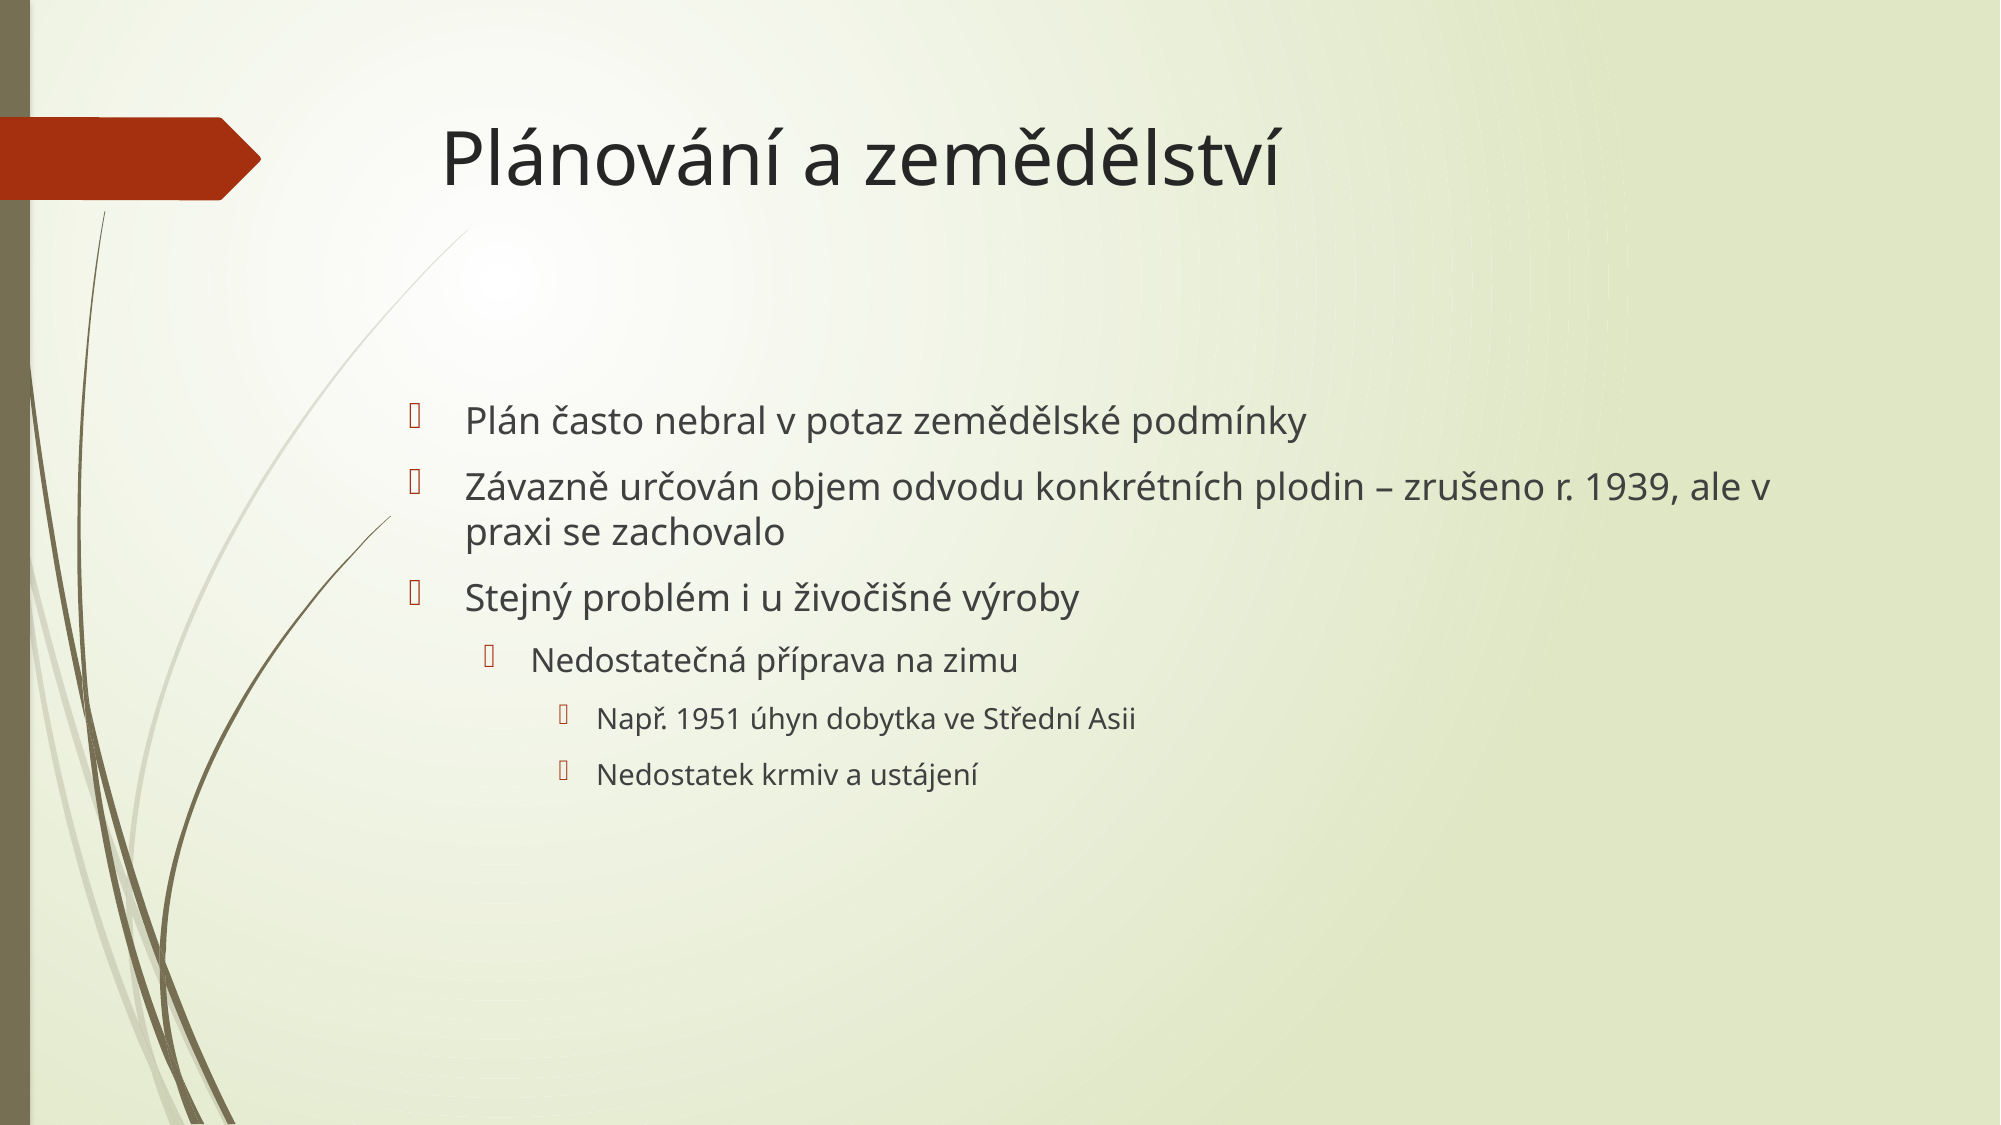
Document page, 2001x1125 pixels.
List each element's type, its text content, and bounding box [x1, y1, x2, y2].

list Plán často nebral v potaz zemědělské podmínky Závazně určován objem odvodu konkrétních plodin – zrušeno r. 1939, ale v praxi se zachovalo Stejný problém i u živočišné výroby Nedostatečná příprava na zimu Např. 1951 úhyn dobytka ve Střední Asii Nedostatek krmiv a ustájení [393, 389, 1856, 1095]
title Plánování a zemědělství [425, 102, 1888, 313]
